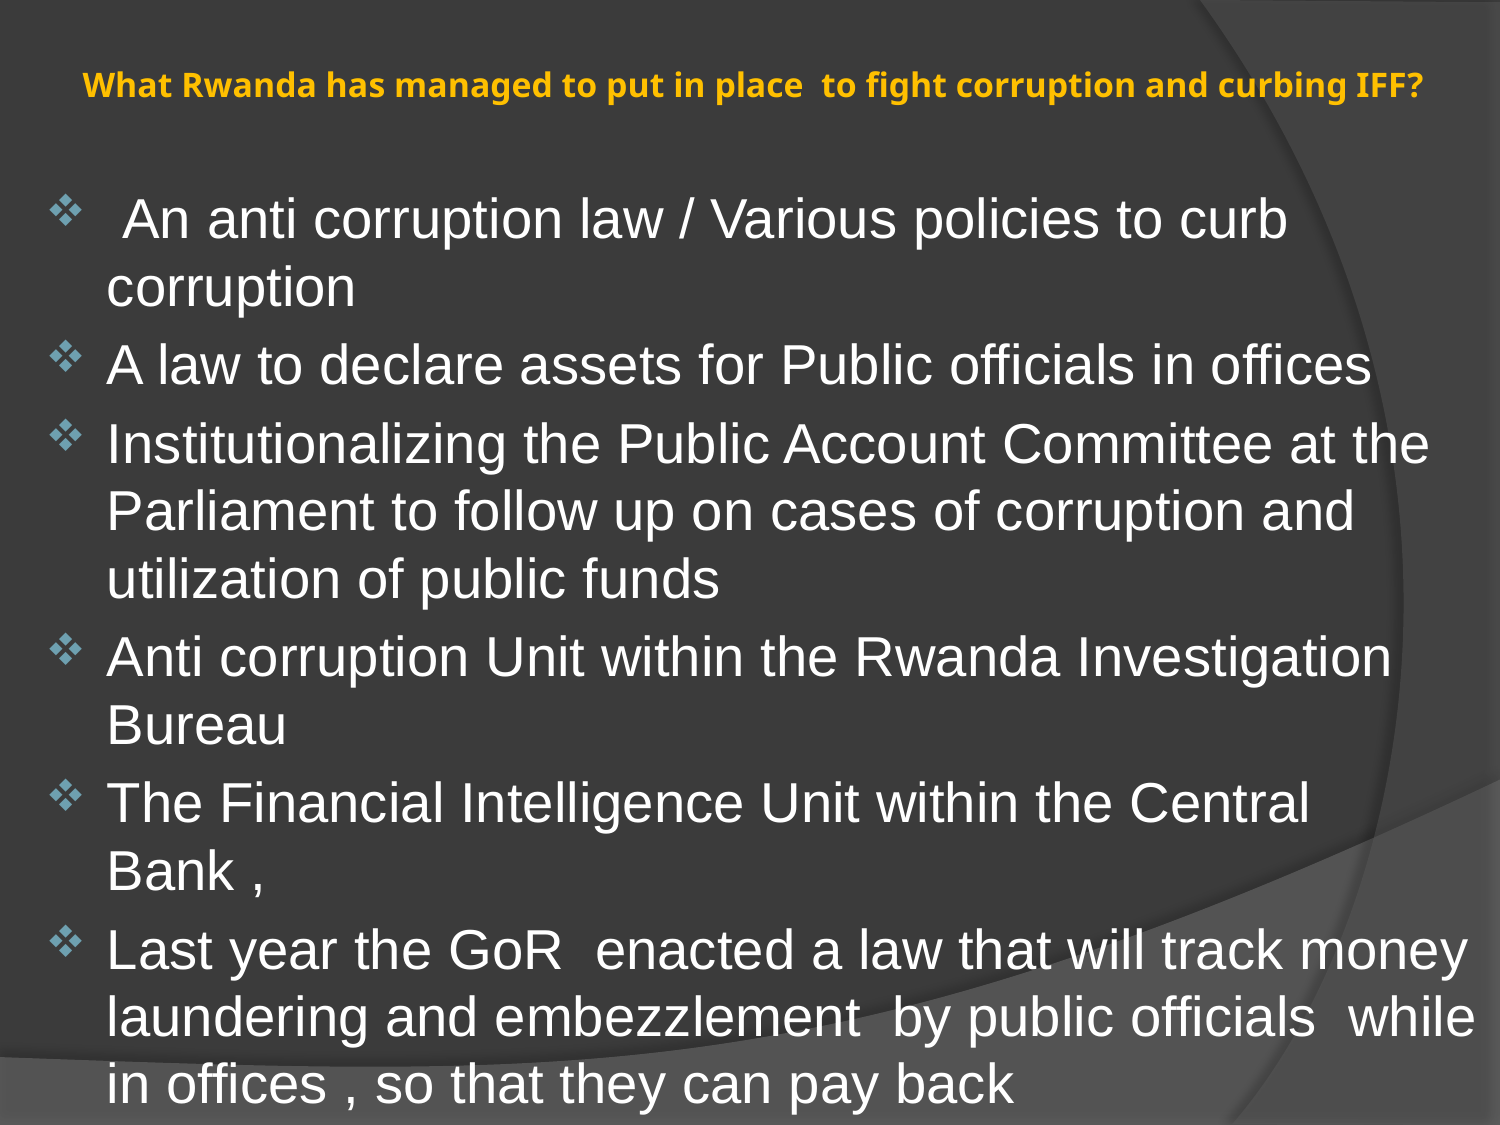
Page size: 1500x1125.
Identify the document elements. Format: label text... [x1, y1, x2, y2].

list An anti corruption law / Various policies to curb corruption A law to declare assets for Public officials in offices Institutionalizing the Public Account Committee at the Parliament to follow up on cases of corruption and utilization of public funds Anti corruption Unit within the Rwanda Investigation Bureau The Financial Intelligence Unit within the Central Bank , Last year the GoR enacted a law that will track money laundering and embezzlement by public officials while in offices , so that they can pay back [24, 174, 1500, 1125]
title What Rwanda has managed to put in place to fight corruption and curbing IFF? [75, 45, 1500, 174]
